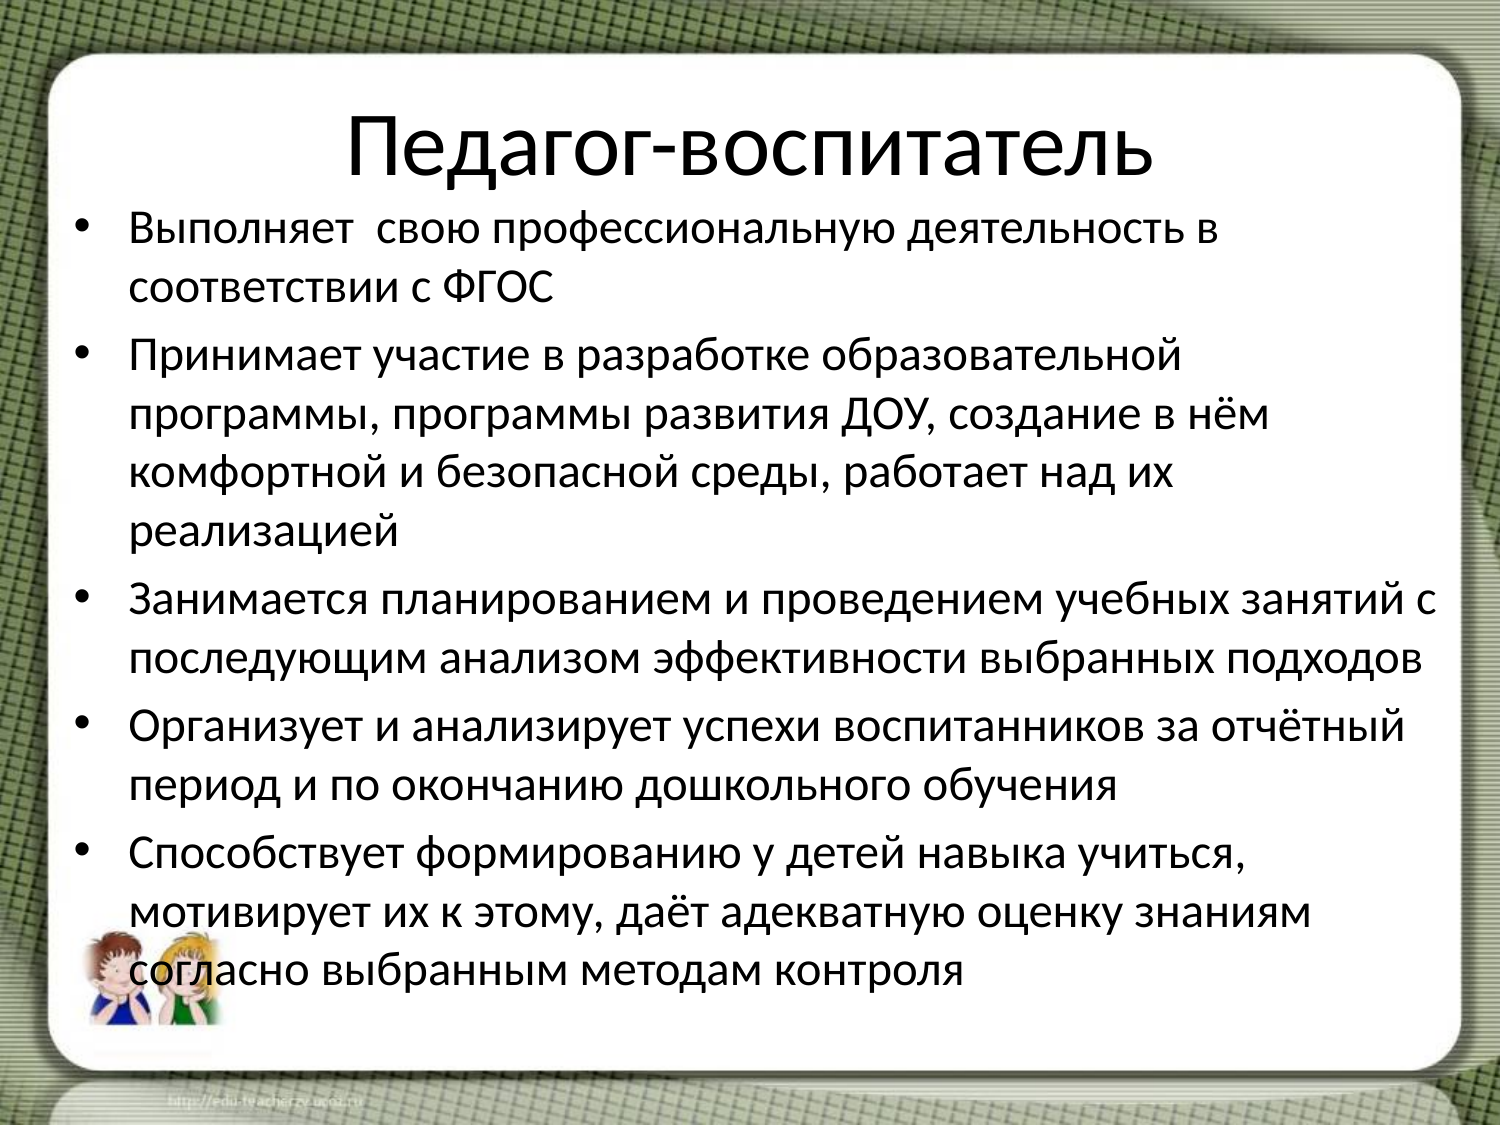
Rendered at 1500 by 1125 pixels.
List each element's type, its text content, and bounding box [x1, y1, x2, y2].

list Выполняет свою профессиональную деятельность в соответствии с ФГОС Принимает участие в разработке образовательной программы, программы развития ДОУ, создание в нём комфортной и безопасной среды, работает над их реализацией Занимается планированием и проведением учебных занятий с последующим анализом эффективности выбранных подходов Организует и анализирует успехи воспитанников за отчётный период и по окончанию дошкольного обучения Способствует формированию у детей навыка учиться, мотивирует их к этому, даёт адекватную оценку знаниям согласно выбранным методам контроля [58, 187, 1454, 1055]
picture [0, 0, 1500, 1125]
title Педагог-воспитатель [75, 45, 1425, 187]
